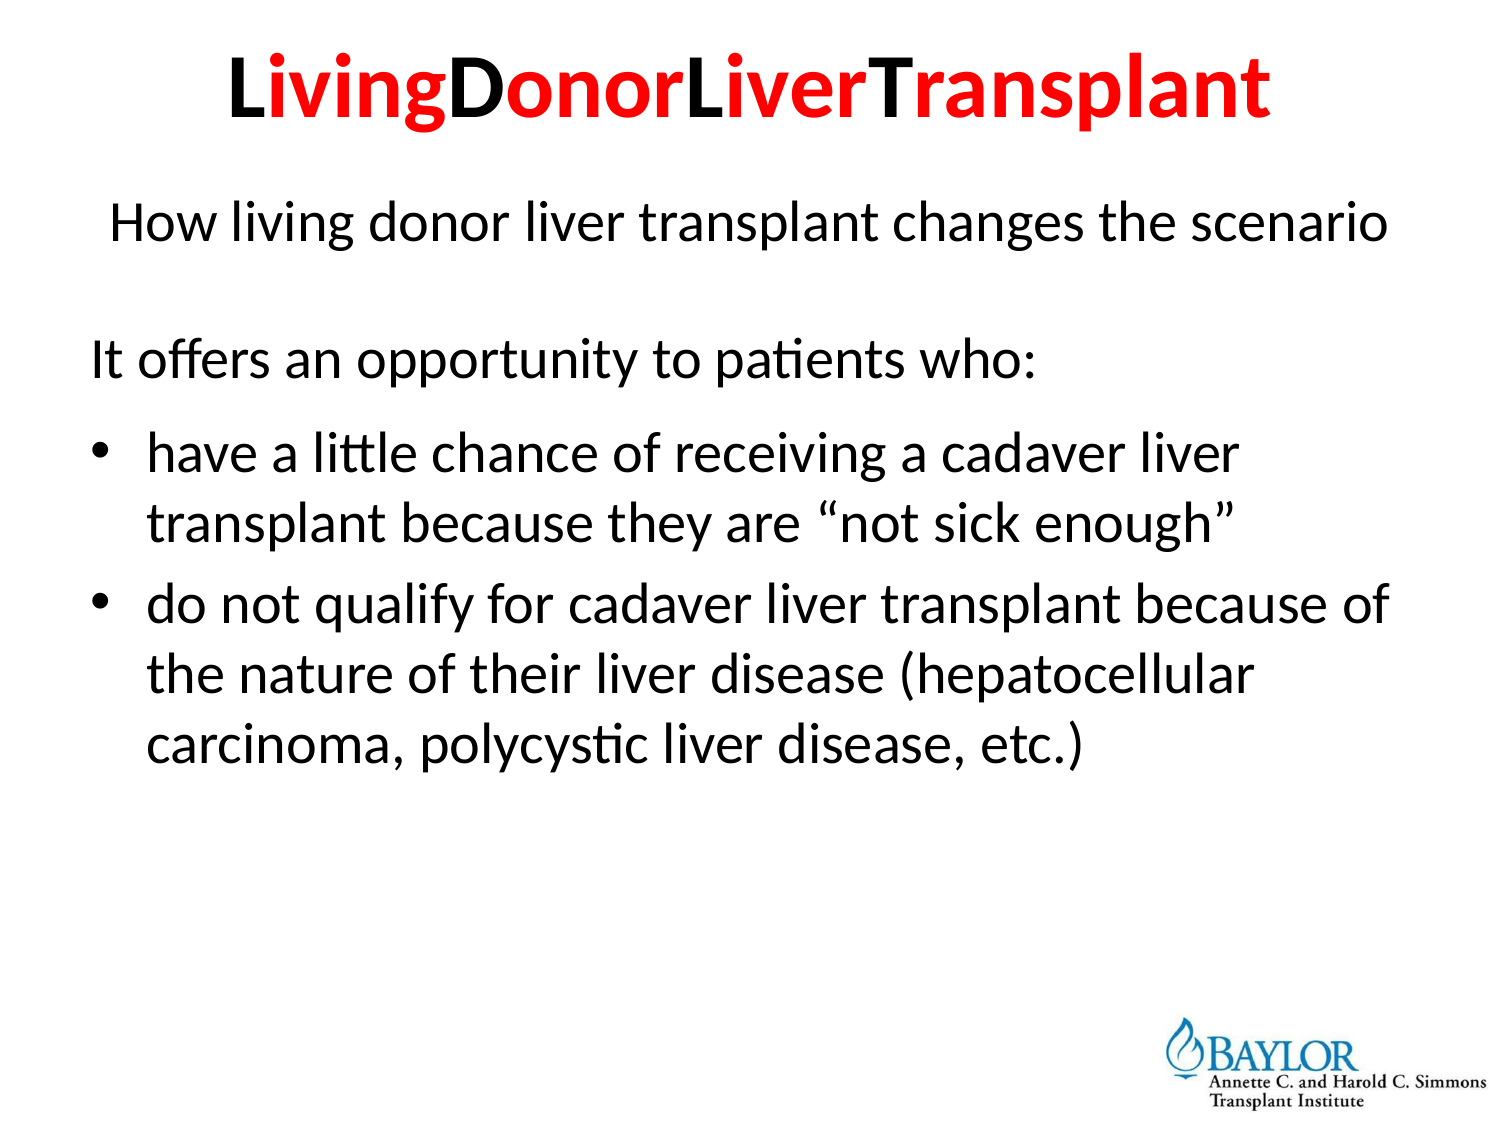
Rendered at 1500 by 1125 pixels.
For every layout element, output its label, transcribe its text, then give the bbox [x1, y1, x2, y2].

list It offers an opportunity to patients who: have a little chance of receiving a cadaver liver transplant because they are “not sick enough” do not qualify for cadaver liver transplant because of the nature of their liver disease (hepatocellular carcinoma, polycystic liver disease, etc.) [75, 312, 1425, 1025]
title How living donor liver transplant changes the scenario [75, 175, 1425, 312]
picture [1162, 1013, 1489, 1113]
text_box LivingDonorLiverTransplant [74, 0, 1425, 175]
